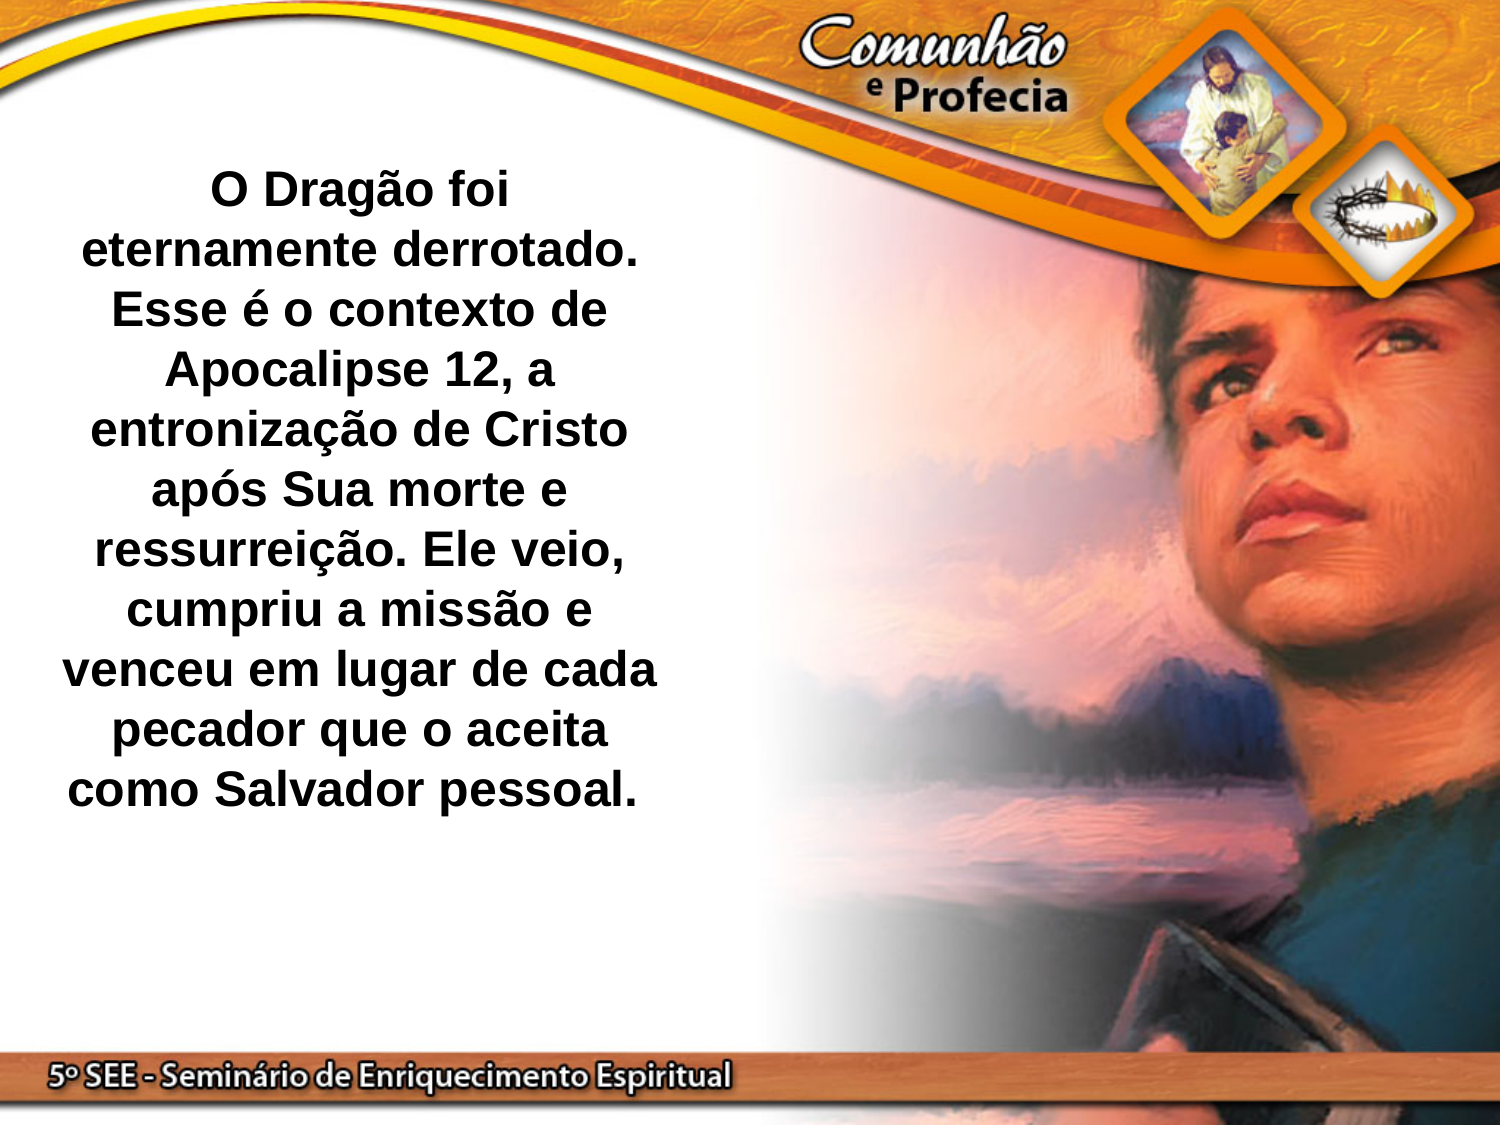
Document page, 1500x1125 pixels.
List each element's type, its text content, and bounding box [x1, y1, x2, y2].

picture [0, 0, 1500, 1125]
text_box O Dragão foi eternamente derrotado. Esse é o contexto de Apocalipse 12, a entronização de Cristo após Sua morte e ressurreição. Ele veio, cumpriu a missão e venceu em lugar de cada pecador que o aceita como Salvador pessoal. [41, 148, 680, 824]
